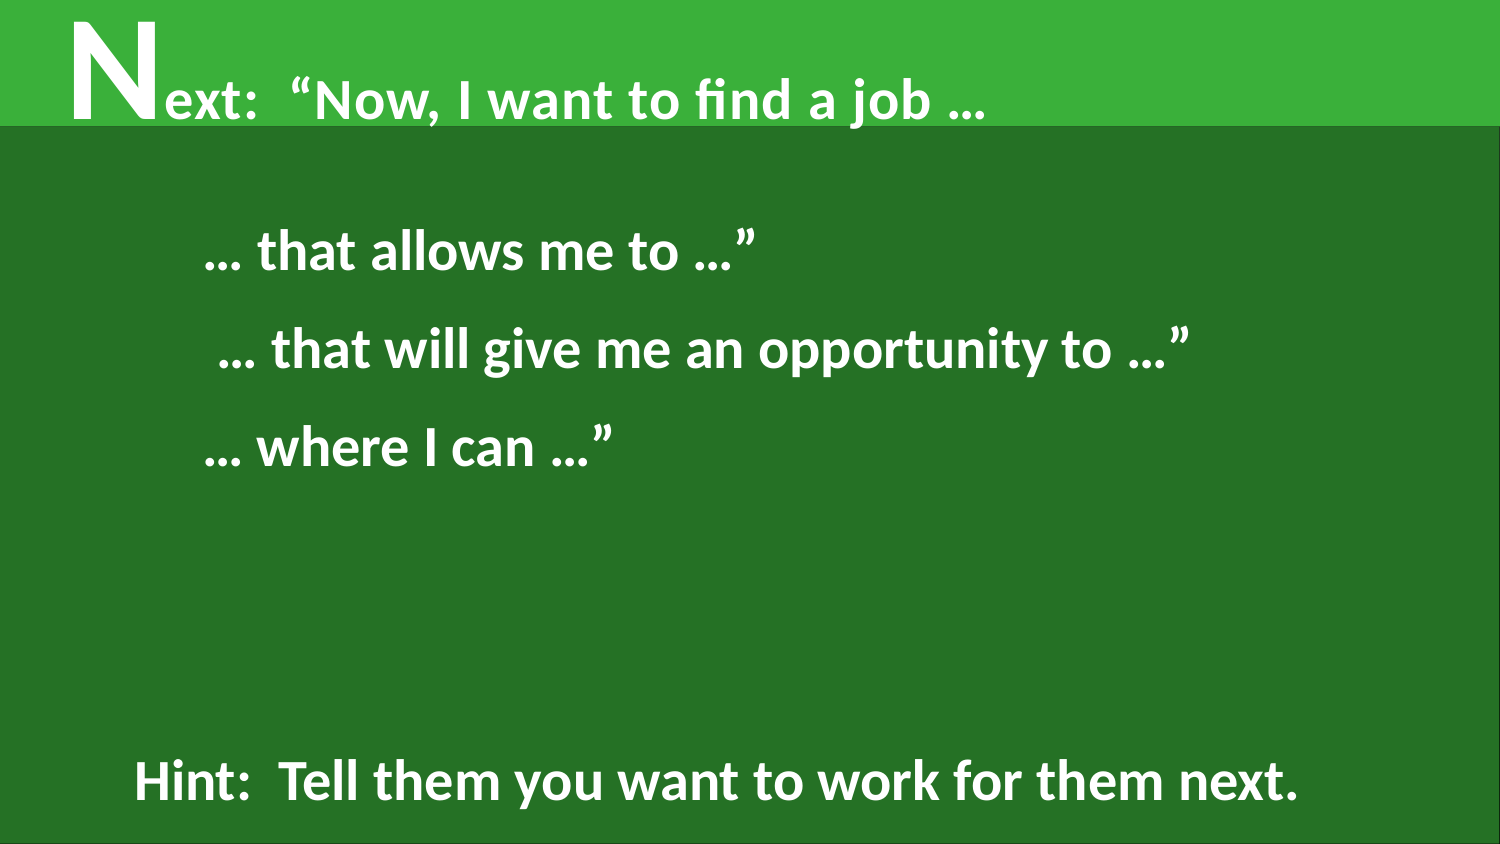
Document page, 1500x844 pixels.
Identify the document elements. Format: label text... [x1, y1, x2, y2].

text_box … that allows me to …” [187, 205, 775, 290]
text_box … that will give me an opportunity to …” [201, 303, 1209, 388]
text_box Hint: Tell them you want to work for them next. [119, 734, 1316, 820]
title Next: “Now, I want to find a job … [50, 0, 1350, 157]
text_box … where I can …” [187, 400, 632, 486]
